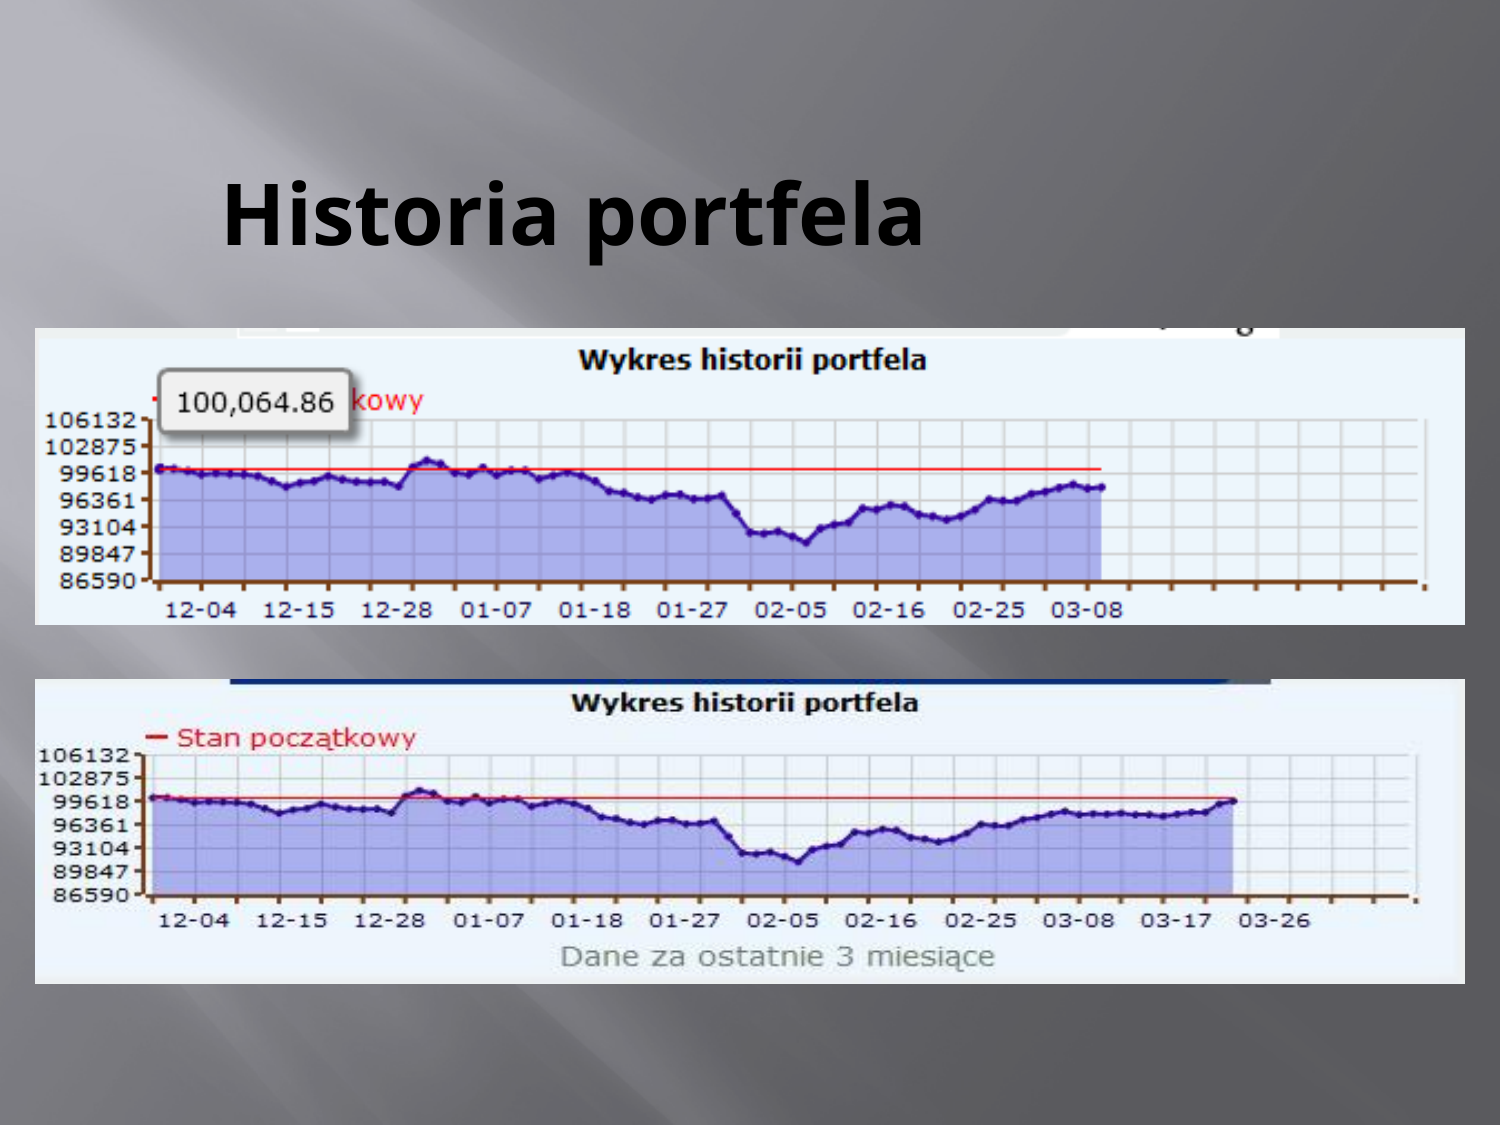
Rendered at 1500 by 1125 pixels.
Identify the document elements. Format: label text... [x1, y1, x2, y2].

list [34, 327, 1466, 625]
picture [34, 679, 1466, 984]
title Historia portfela [0, 117, 1149, 305]
